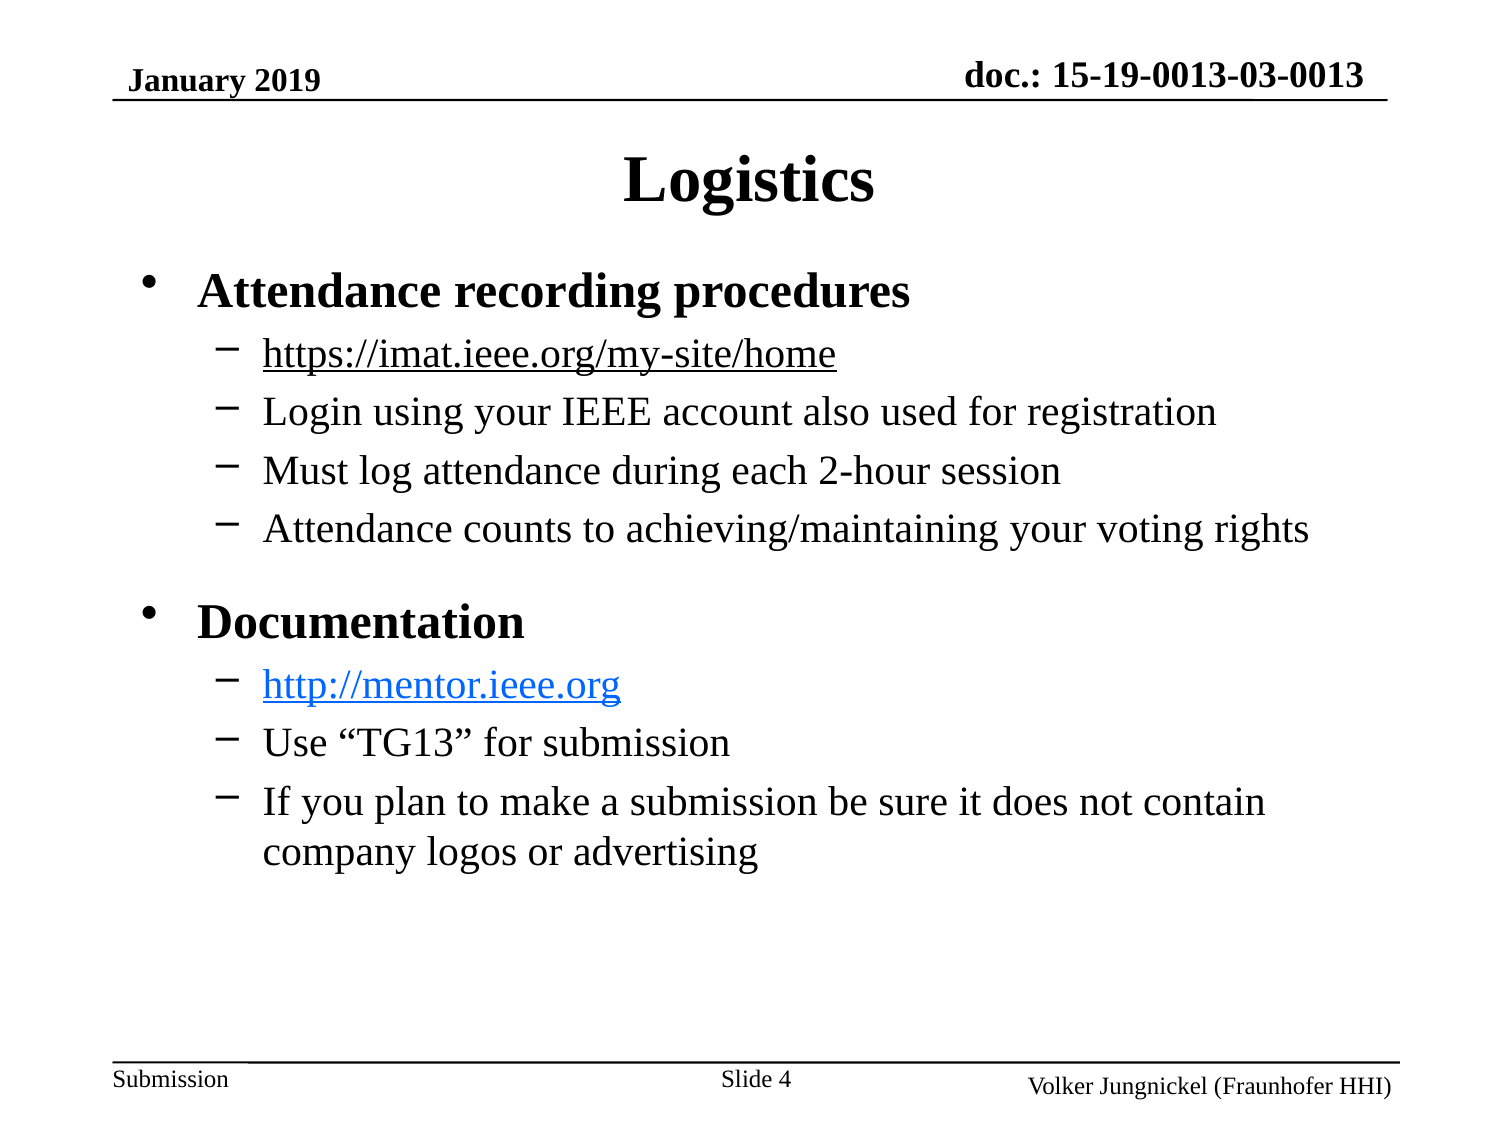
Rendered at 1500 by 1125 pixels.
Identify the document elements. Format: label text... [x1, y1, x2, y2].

text_box January 2019 [112, 50, 425, 147]
slide_number Slide 4 [712, 1061, 800, 1093]
footer Volker Jungnickel (Fraunhofer HHI) [1012, 1062, 1439, 1100]
text_box Logistics [112, 87, 1388, 263]
list Attendance recording procedures https://imat.ieee.org/my-site/home Login using your IEEE account also used for registration Must log attendance during each 2-hour session Attendance counts to achieving/maintaining your voting rights Documentation http://mentor.ieee.org Use “TG13” for submission If you plan to make a submission be sure it does not contain company logos or advertising [125, 249, 1401, 925]
